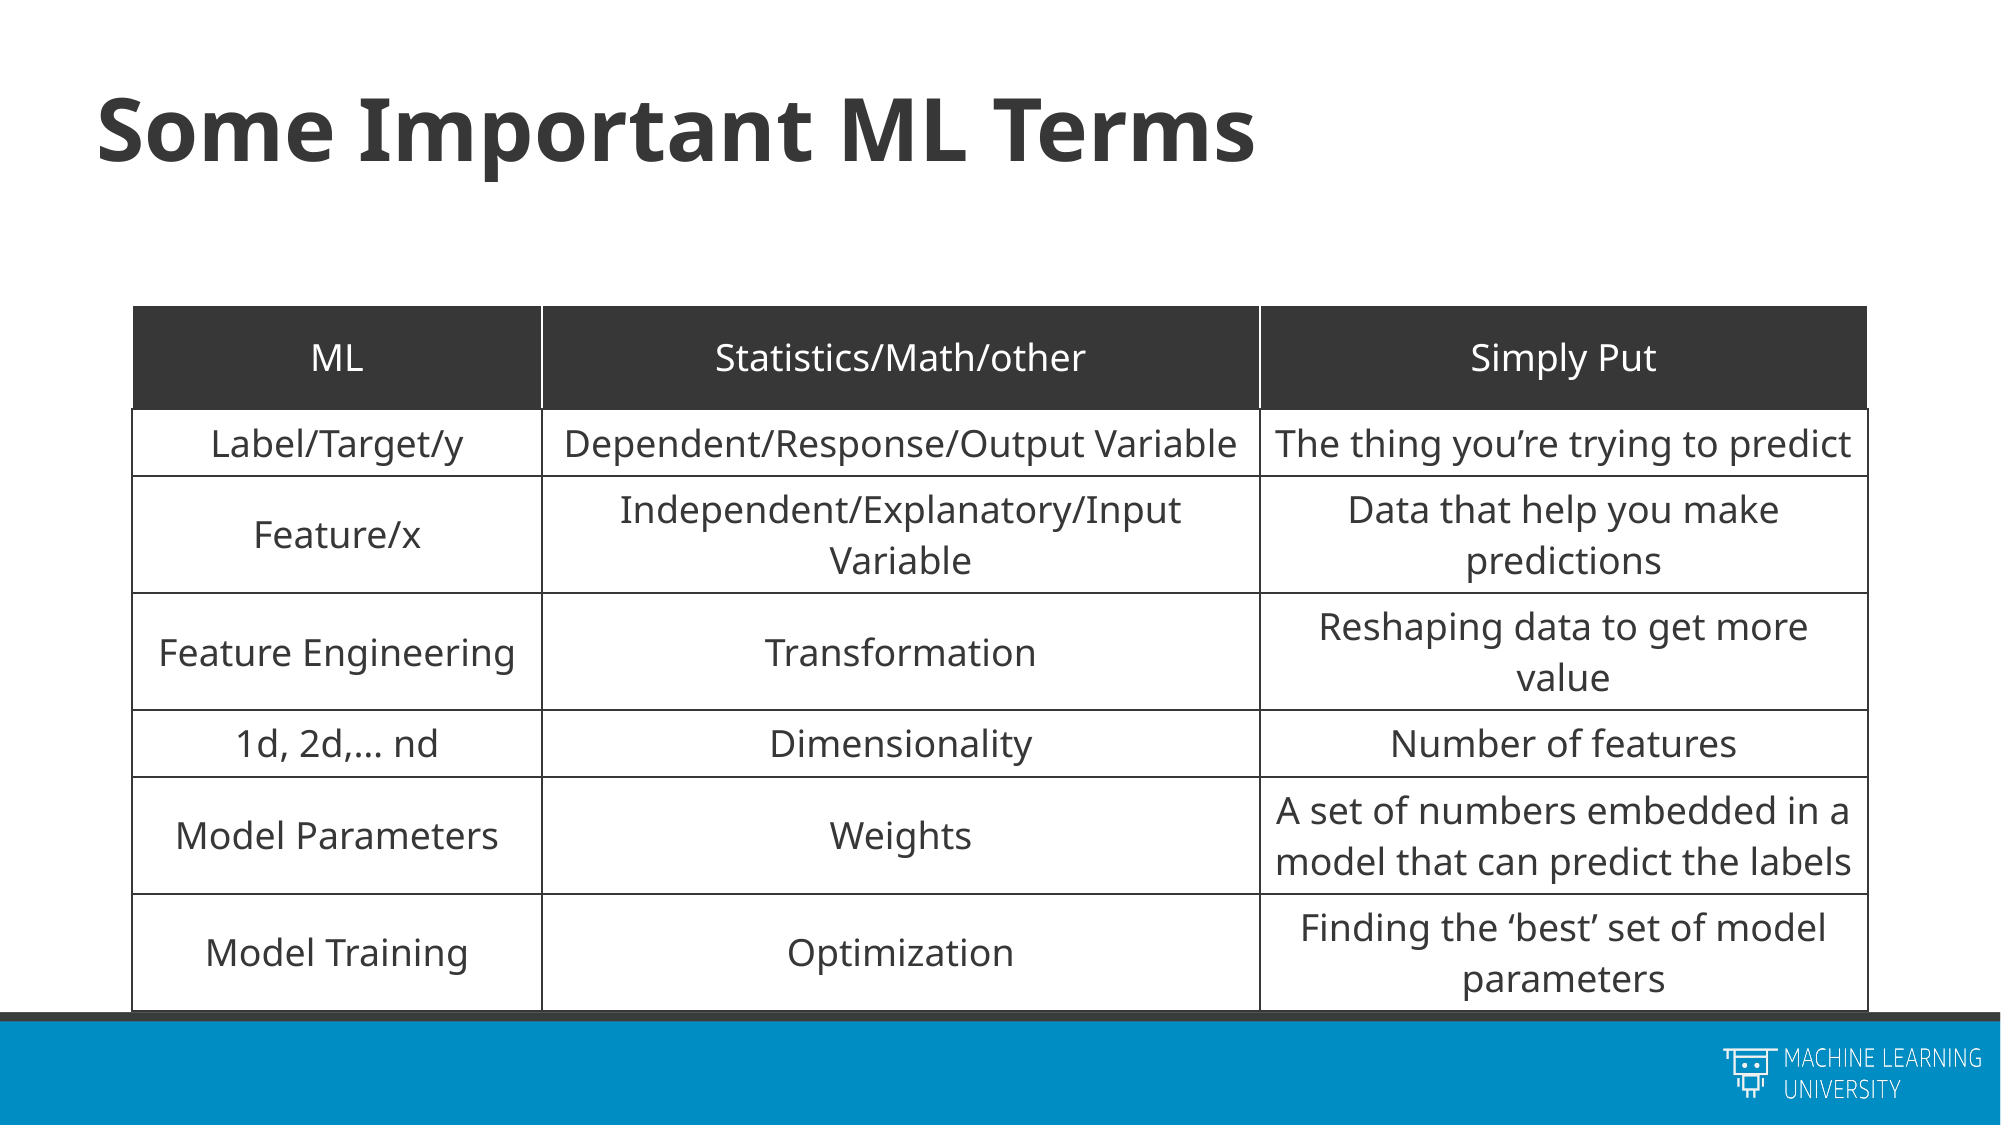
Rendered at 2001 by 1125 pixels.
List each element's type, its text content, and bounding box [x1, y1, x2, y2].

title Some Important ML Terms [81, 78, 1807, 242]
table_cell Dimensionality [543, 711, 1259, 776]
table_cell Model Parameters [133, 778, 541, 893]
table_cell Transformation [543, 594, 1259, 709]
picture [1724, 1049, 1777, 1097]
table_cell A set of numbers embedded in a model that can predict the labels [1261, 778, 1867, 893]
table_cell Label/Target/y [133, 410, 541, 475]
table_cell Independent/Explanatory/Input Variable [543, 477, 1259, 592]
table_cell Dependent/Response/Output Variable [543, 410, 1259, 475]
table_cell Finding the ‘best’ set of model parameters [1261, 895, 1867, 1010]
table_cell Number of features [1261, 711, 1867, 776]
table_cell 1d, 2d,… nd [133, 711, 541, 776]
table_cell Data that help you make predictions [1261, 477, 1867, 592]
table_header ML [133, 306, 541, 408]
table_cell Reshaping data to get more value [1261, 594, 1867, 709]
table_header Simply Put [1261, 306, 1867, 408]
table_cell Model Training [133, 895, 541, 1010]
table_cell Feature Engineering [133, 594, 541, 709]
table_cell Optimization [543, 895, 1259, 1010]
table_header Statistics/Math/other [543, 306, 1259, 408]
table_cell Weights [543, 778, 1259, 893]
table_cell The thing you’re trying to predict [1261, 410, 1867, 475]
table_cell Feature/x [133, 477, 541, 592]
